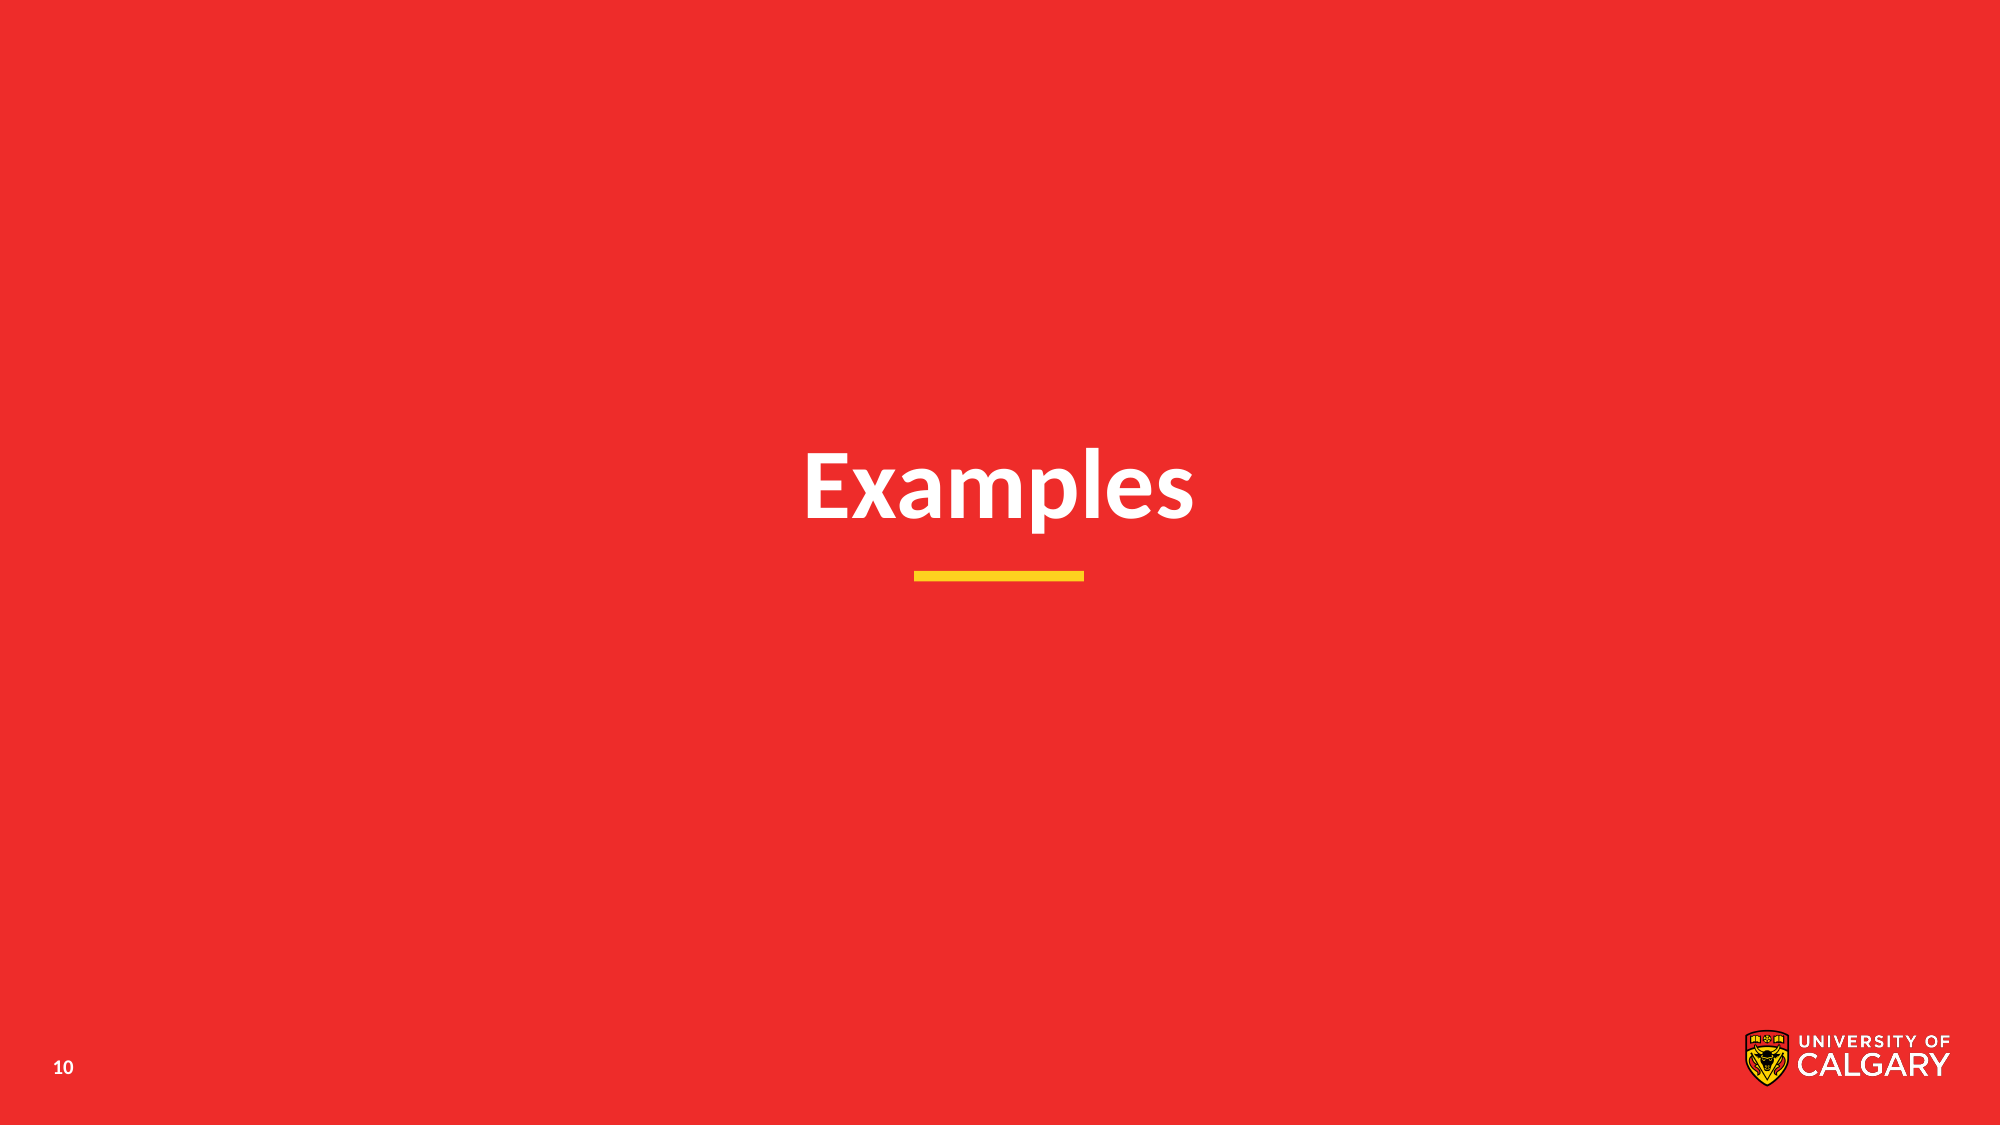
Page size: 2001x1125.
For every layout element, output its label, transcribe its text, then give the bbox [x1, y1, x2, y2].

title Examples [136, 301, 1862, 548]
picture [1722, 1012, 1973, 1099]
